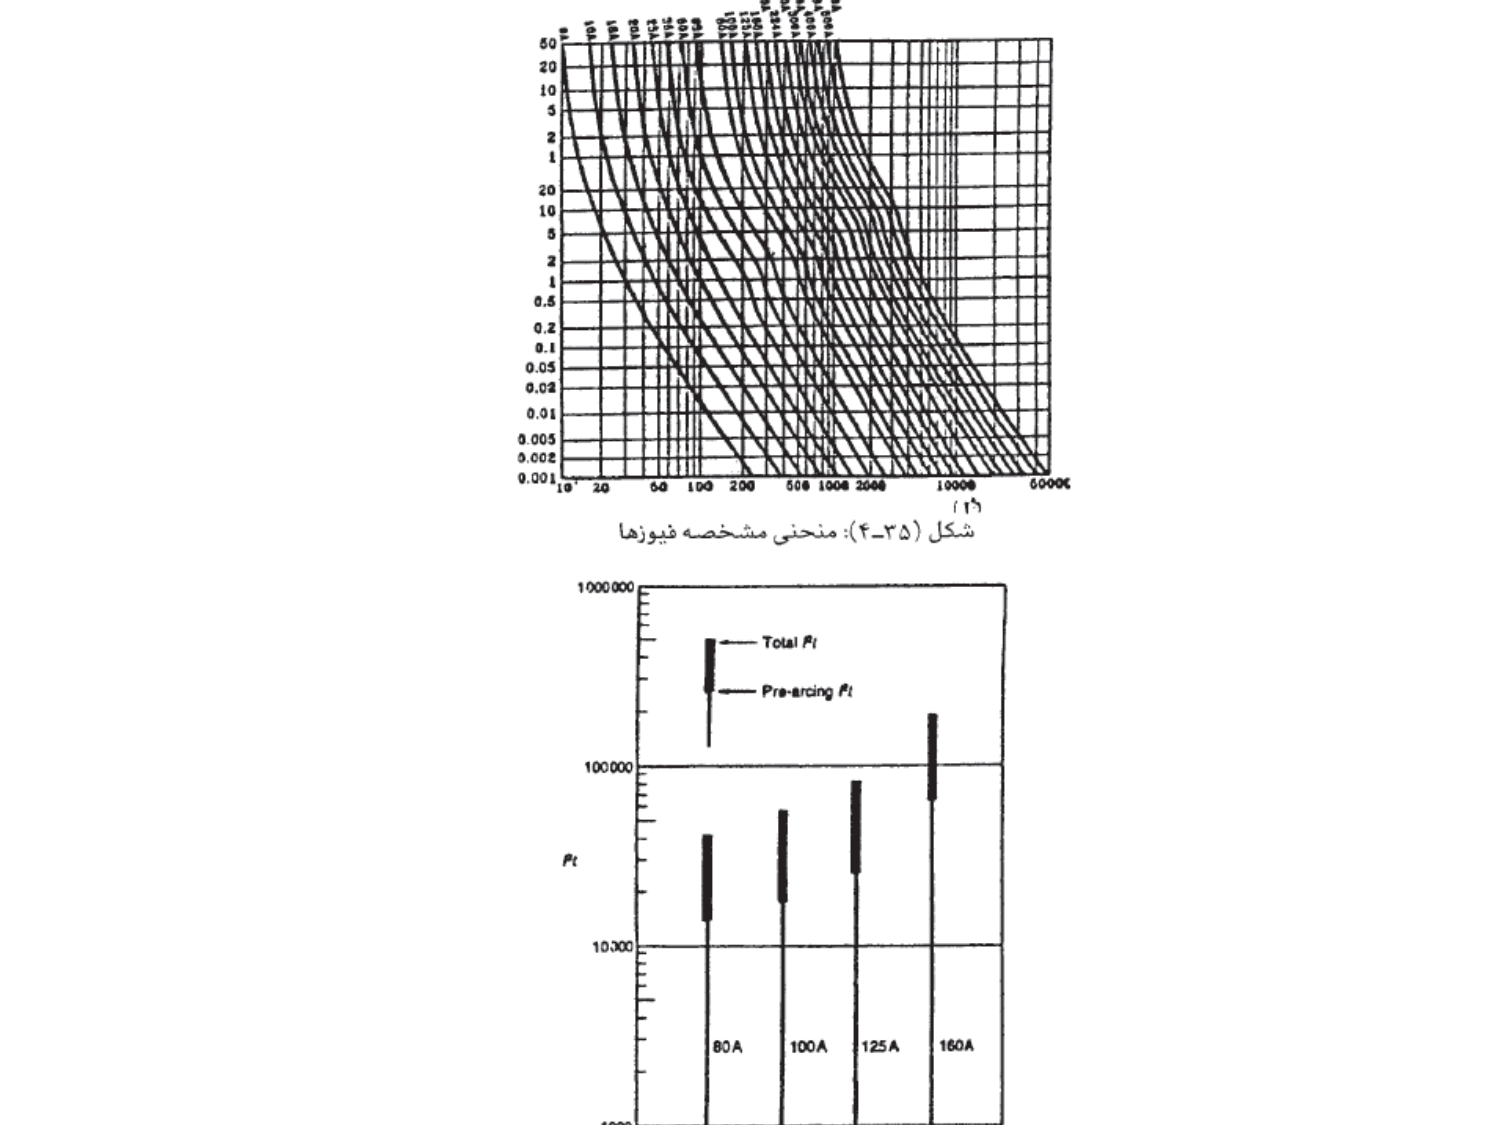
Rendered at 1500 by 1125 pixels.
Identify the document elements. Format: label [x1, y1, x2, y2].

picture [295, 0, 1213, 1125]
